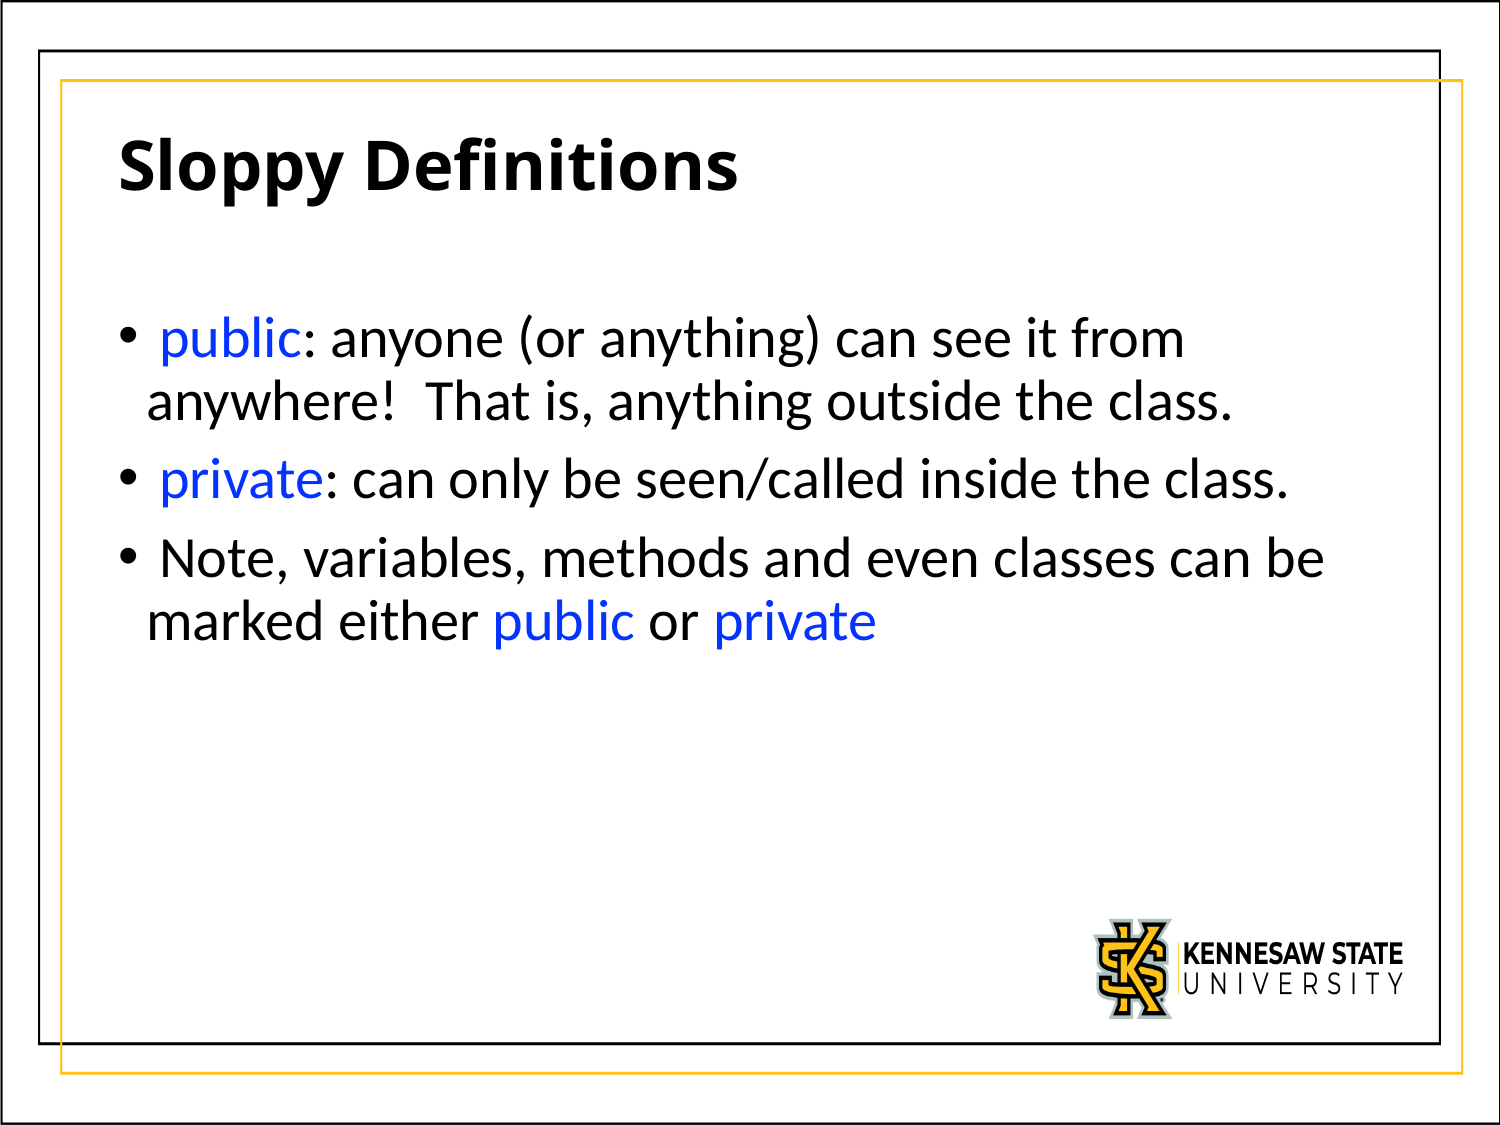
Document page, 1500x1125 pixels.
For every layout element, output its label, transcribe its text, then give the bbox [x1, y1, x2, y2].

picture [0, 0, 1500, 1125]
list public: anyone (or anything) can see it from anywhere! That is, anything outside the class. private: can only be seen/called inside the class. Note, variables, methods and even classes can be marked either public or private [103, 299, 1397, 1014]
title Sloppy Definitions [103, 59, 1397, 278]
